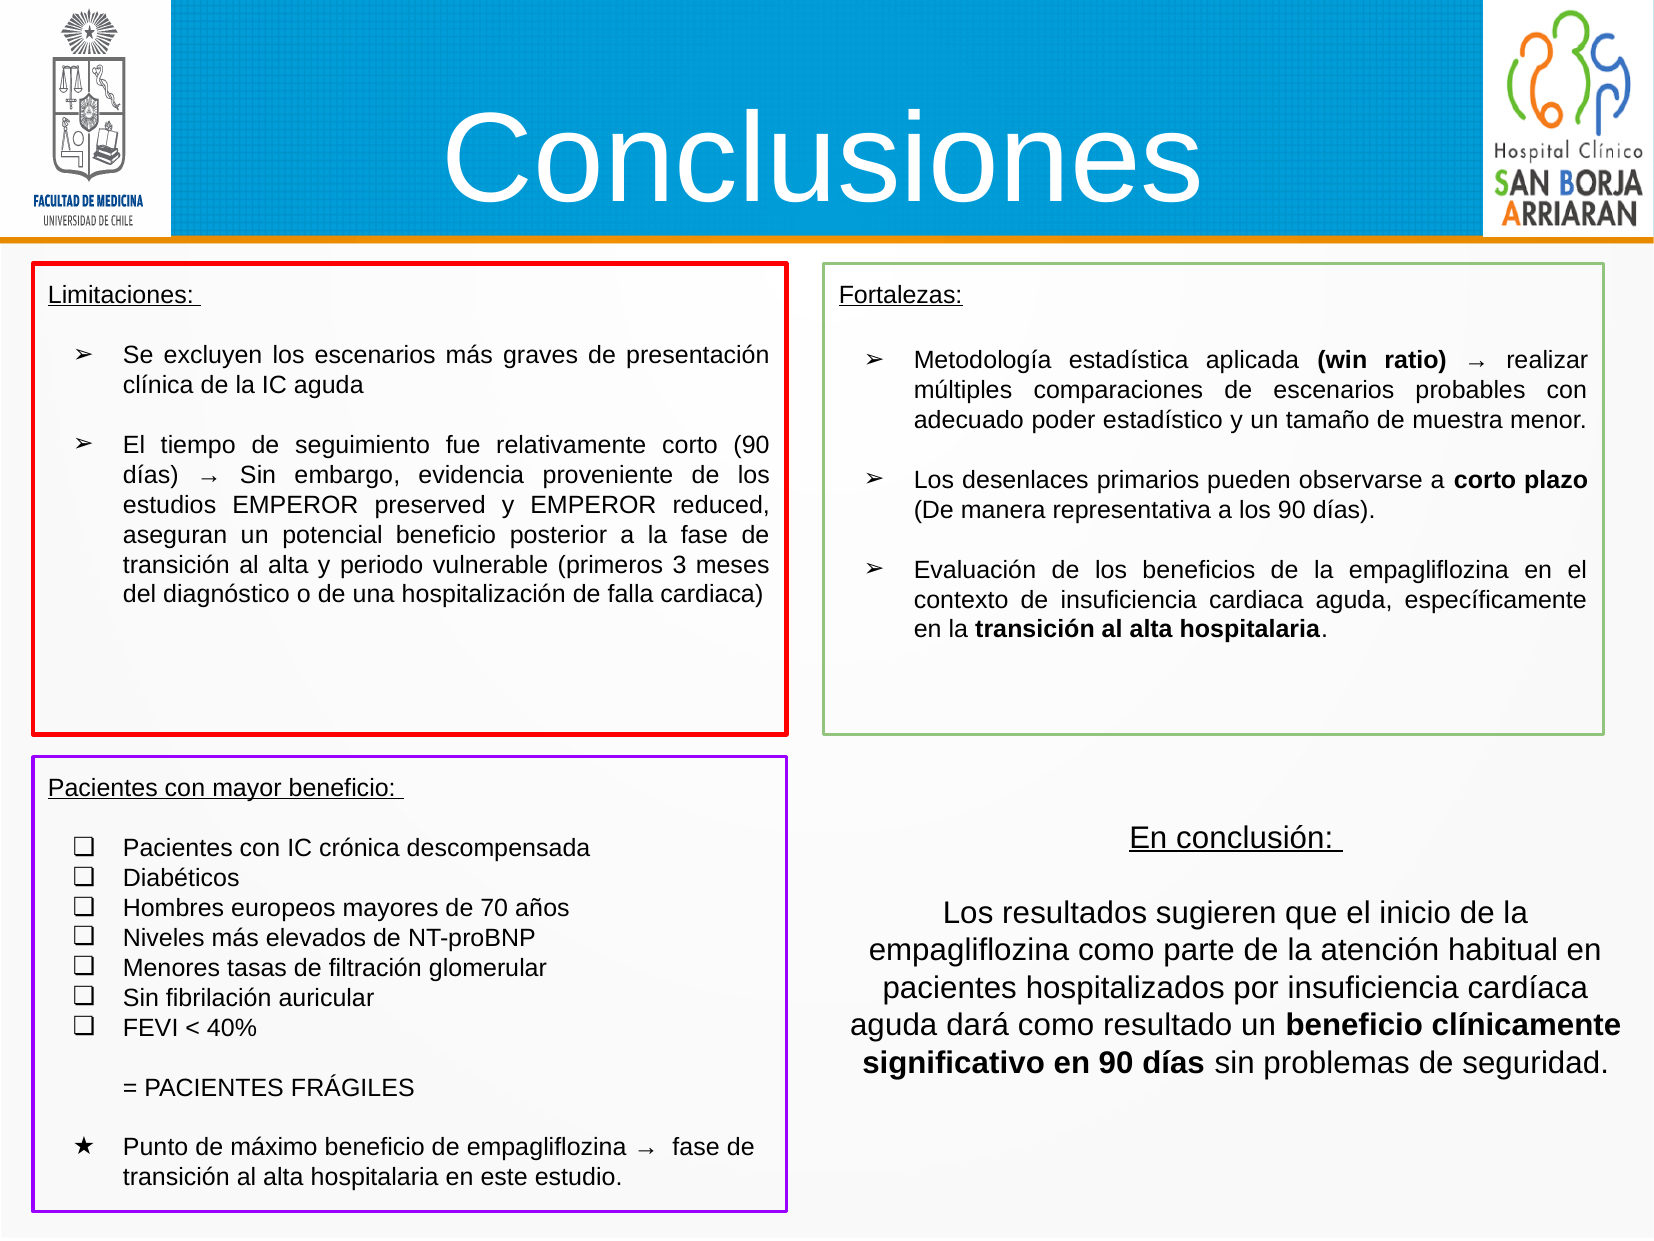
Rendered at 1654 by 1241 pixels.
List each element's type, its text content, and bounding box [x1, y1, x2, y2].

text_box En conclusión: Los resultados sugieren que el inicio de la empagliflozina como parte de la atención habitual en pacientes hospitalizados por insuficiencia cardíaca aguda dará como resultado un beneficio clínicamente significativo en 90 días sin problemas de seguridad. [823, 802, 1649, 1166]
text_box Fortalezas: Metodología estadística aplicada (win ratio) → realizar múltiples comparaciones de escenarios probables con adecuado poder estadístico y un tamaño de muestra menor. Los desenlaces primarios pueden observarse a corto plazo (De manera representativa a los 90 días). Evaluación de los beneficios de la empagliflozina en el contexto de insuficiencia cardiaca aguda, específicamente en la transición al alta hospitalaria. [823, 263, 1604, 735]
picture [0, 0, 1654, 1241]
text_box Limitaciones: Se excluyen los escenarios más graves de presentación clínica de la IC aguda El tiempo de seguimiento fue relativamente corto (90 días) → Sin embargo, evidencia proveniente de los estudios EMPEROR preserved y EMPEROR reduced, aseguran un potencial beneficio posterior a la fase de transición al alta y periodo vulnerable (primeros 3 meses del diagnóstico o de una hospitalización de falla cardiaca) [33, 263, 787, 735]
text_box Pacientes con mayor beneficio: Pacientes con IC crónica descompensada Diabéticos Hombres europeos mayores de 70 años Niveles más elevados de NT-proBNP Menores tasas de filtración glomerular Sin fibrilación auricular FEVI < 40% = PACIENTES FRÁGILES Punto de máximo beneficio de empagliflozina → fase de transición al alta hospitalaria en este estudio. [33, 756, 787, 1212]
title Conclusiones [208, 19, 1439, 227]
